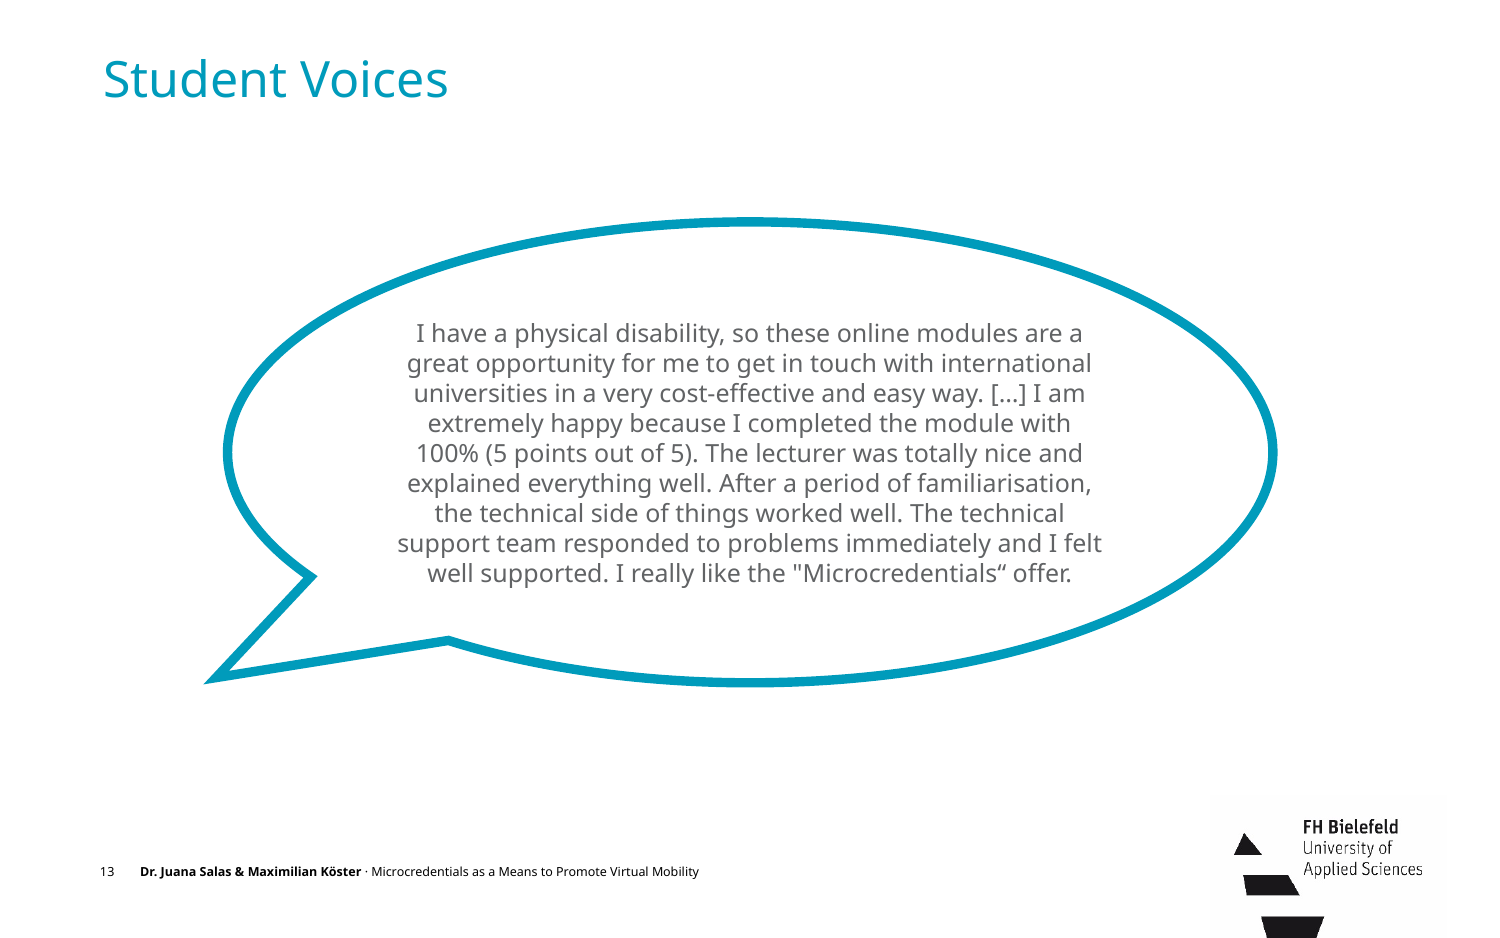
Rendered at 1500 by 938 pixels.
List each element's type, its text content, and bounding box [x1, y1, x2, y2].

title Student Voices [103, 54, 1398, 185]
text_box I have a physical disability, so these online modules are a great opportunity for me to get in touch with international universities in a very cost-effective and easy way. […] I am extremely happy because I completed the module with 100% (5 points out of 5). The lecturer was totally nice and explained everything well. After a period of familiarisation, the technical side of things worked well. The technical support team responded to problems immediately and I felt well supported. I really like the "Microcredentials“ offer. [213, 220, 1274, 684]
picture [1210, 795, 1447, 938]
